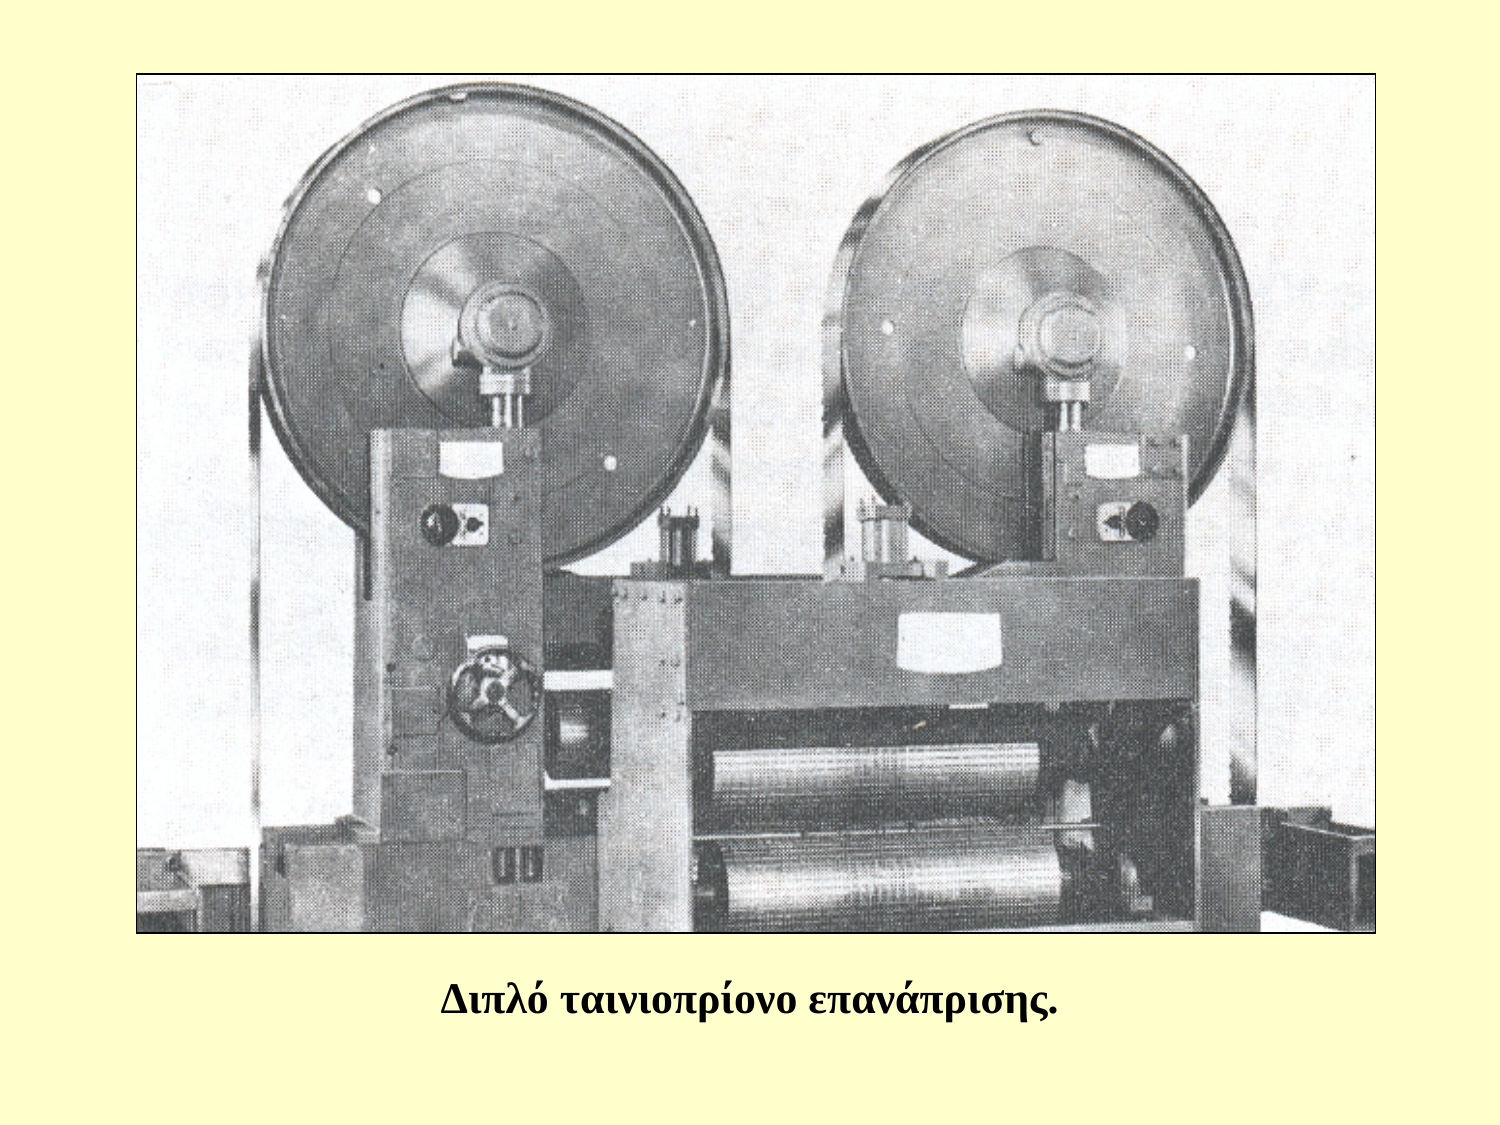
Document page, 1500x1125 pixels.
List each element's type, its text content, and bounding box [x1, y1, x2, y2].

picture [137, 74, 1376, 933]
text_box Διπλό ταινιοπρίονο επανάπρισης. [0, 962, 1500, 1030]
